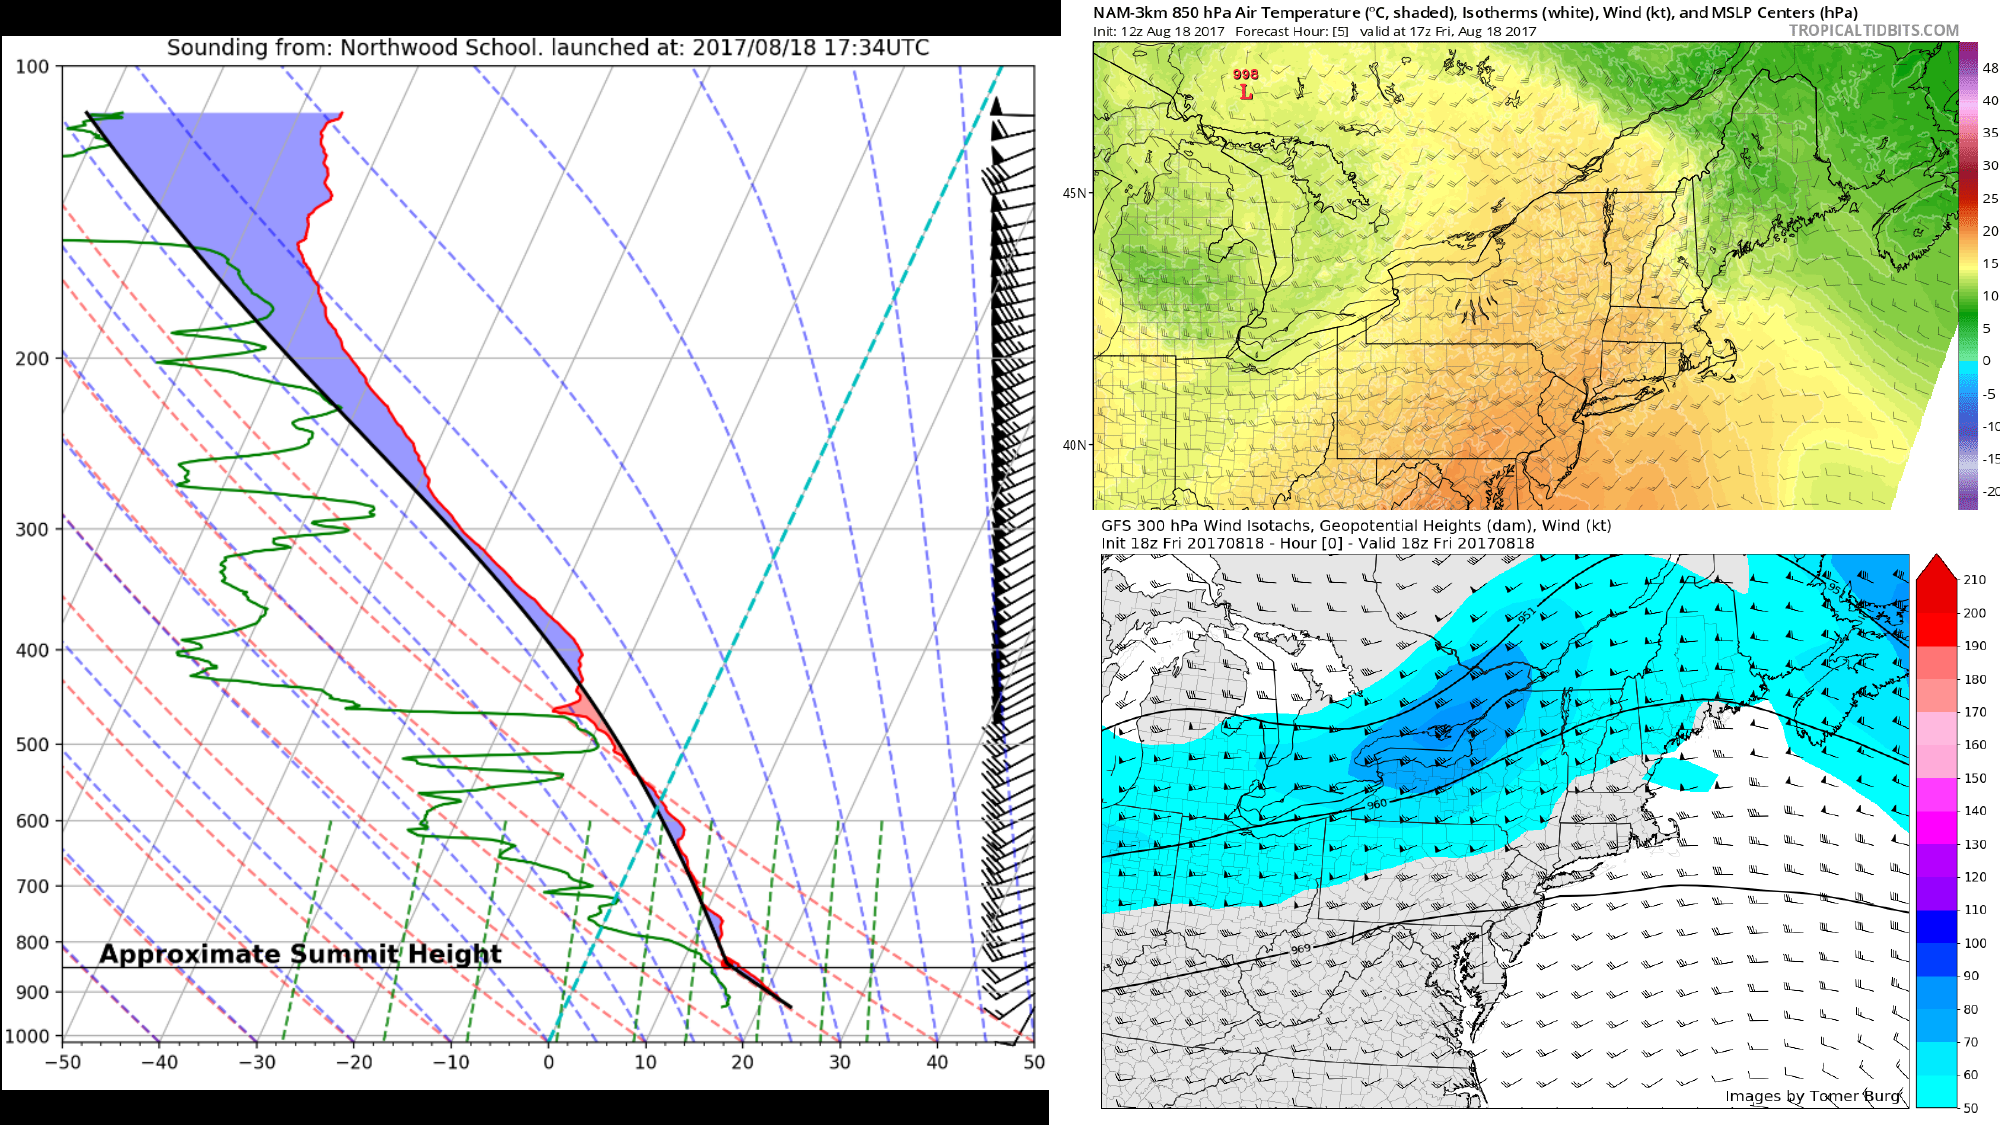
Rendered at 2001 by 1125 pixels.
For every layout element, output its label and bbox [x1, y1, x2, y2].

list [2, 35, 1060, 1090]
picture [1049, 0, 2000, 1125]
